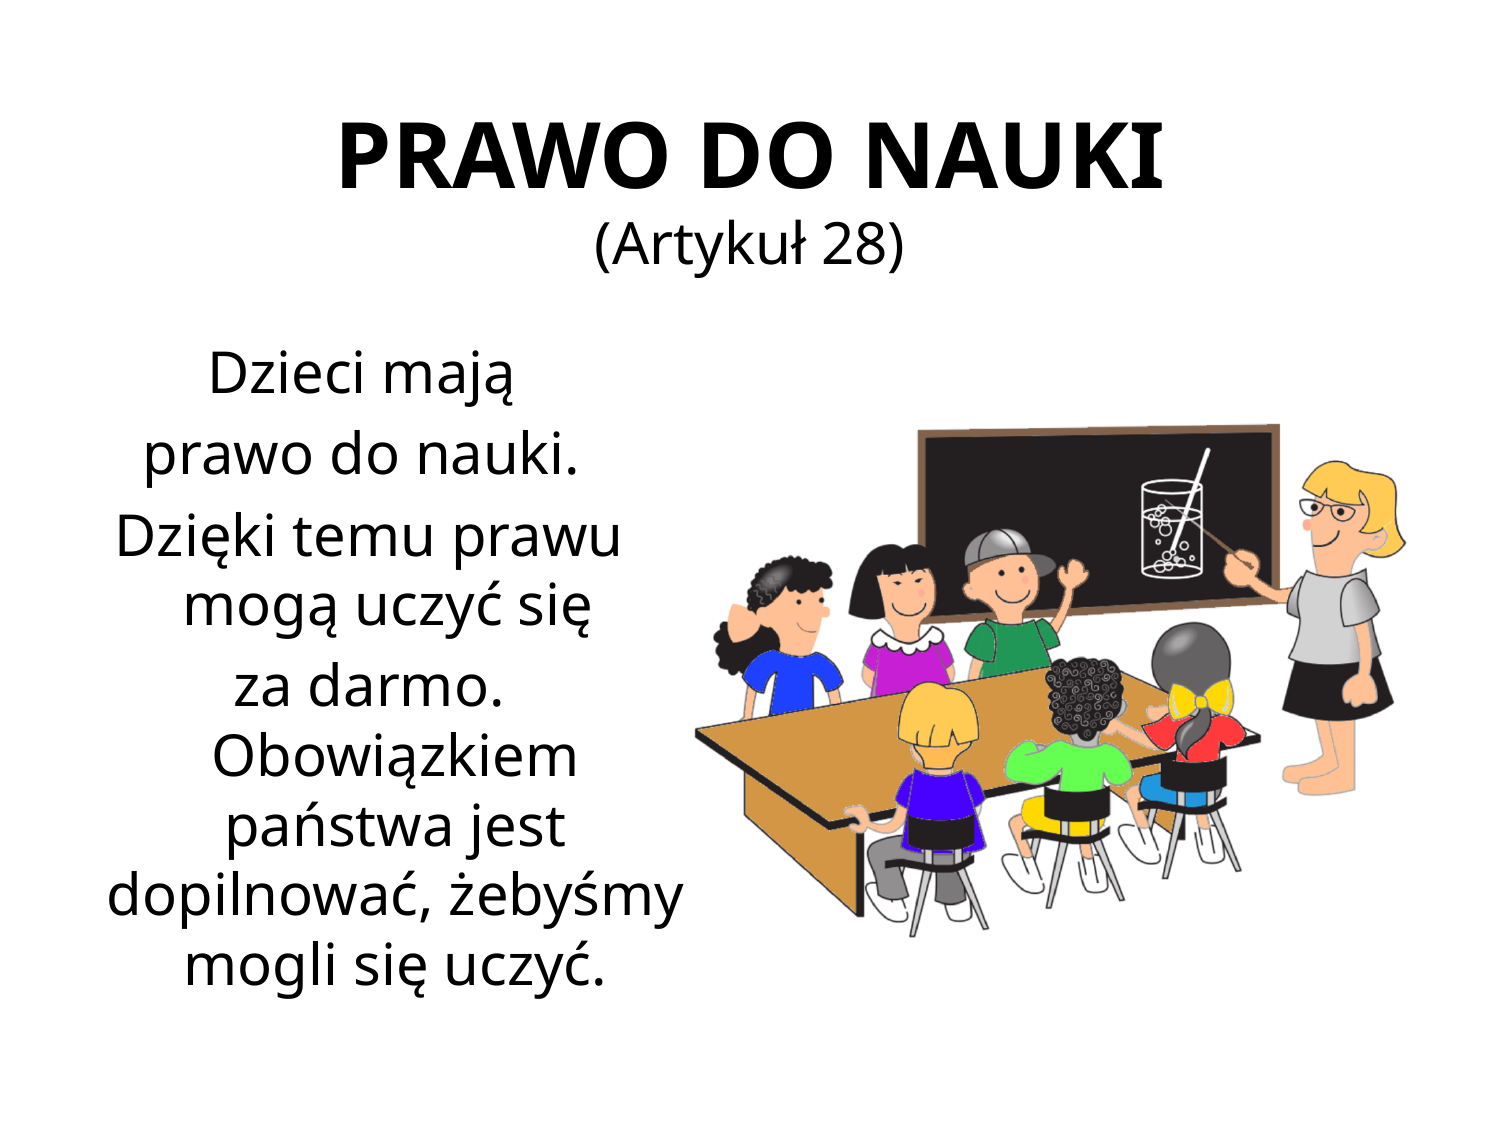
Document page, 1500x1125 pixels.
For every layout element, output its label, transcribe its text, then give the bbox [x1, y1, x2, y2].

list Dzieci mają prawo do nauki. Dzięki temu prawu mogą uczyć się za darmo. Obowiązkiem państwa jest dopilnować, żebyśmy mogli się uczyć. [35, 328, 704, 1079]
picture [679, 398, 1418, 962]
title PRAWO DO NAUKI (Artykuł 28) [75, 45, 1425, 399]
